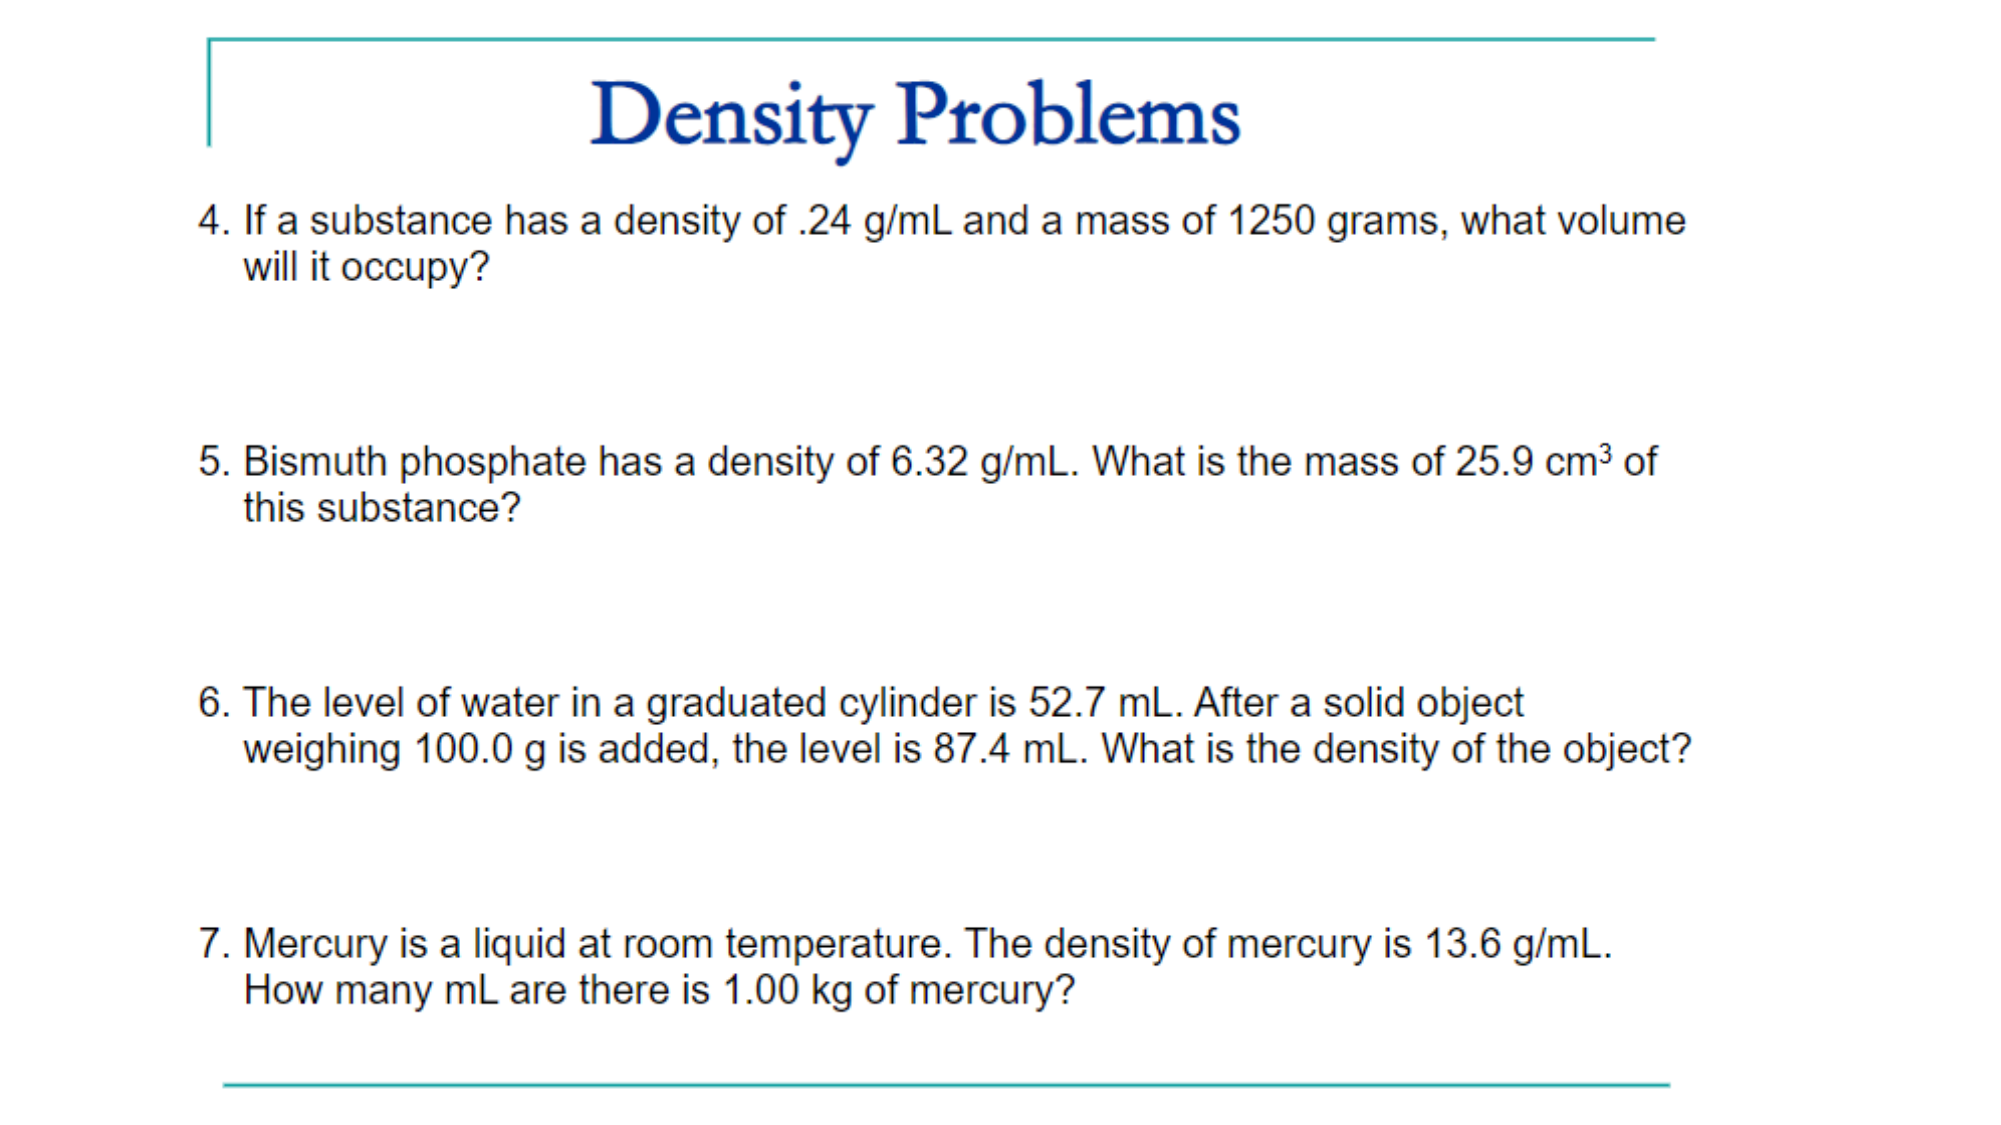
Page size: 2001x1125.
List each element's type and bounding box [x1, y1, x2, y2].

picture [182, 16, 1747, 1110]
